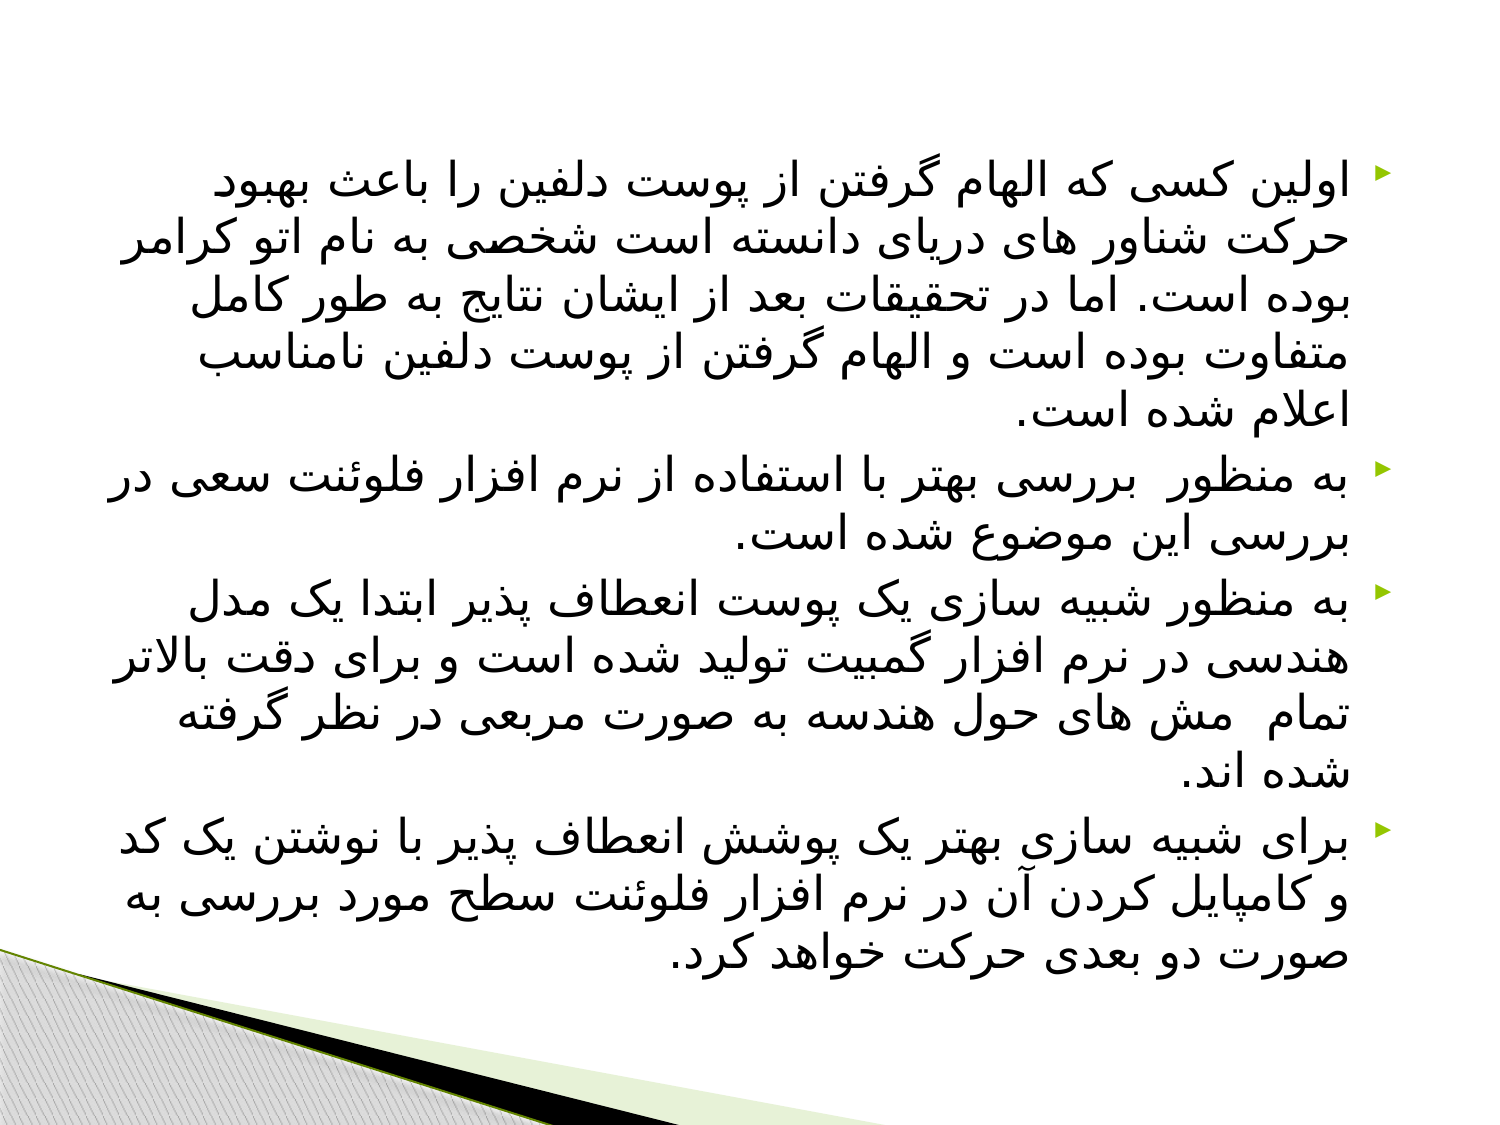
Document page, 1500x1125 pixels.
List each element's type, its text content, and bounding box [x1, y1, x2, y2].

title [75, 45, 1425, 213]
list اولین کسی که الهام گرفتن از پوست دلفین را باعث بهبود حرکت شناور های دریای دانسته است شخصی به نام اتو کرامر بوده است. اما در تحقیقات بعد از ایشان نتایج به طور کامل متفاوت بوده است و الهام گرفتن از پوست دلفین نامناسب اعلام شده است. به منظور بررسی بهتر با استفاده از نرم افزار فلوئنت سعی در بررسی این موضوع شده است. به منظور شبیه سازی یک پوست انعطاف پذیر ابتدا یک مدل هندسی در نرم افزار گمبیت تولید شده است و برای دقت بالاتر تمام مش های حول هندسه به صورت مربعی در نظر گرفته شده اند. برای شبیه سازی بهتر یک پوشش انعطاف پذیر با نوشتن یک کد و کامپایل کردن آن در نرم افزار فلوئنت سطح مورد بررسی به صورت دو بعدی حرکت خواهد کرد. [75, 213, 1425, 986]
